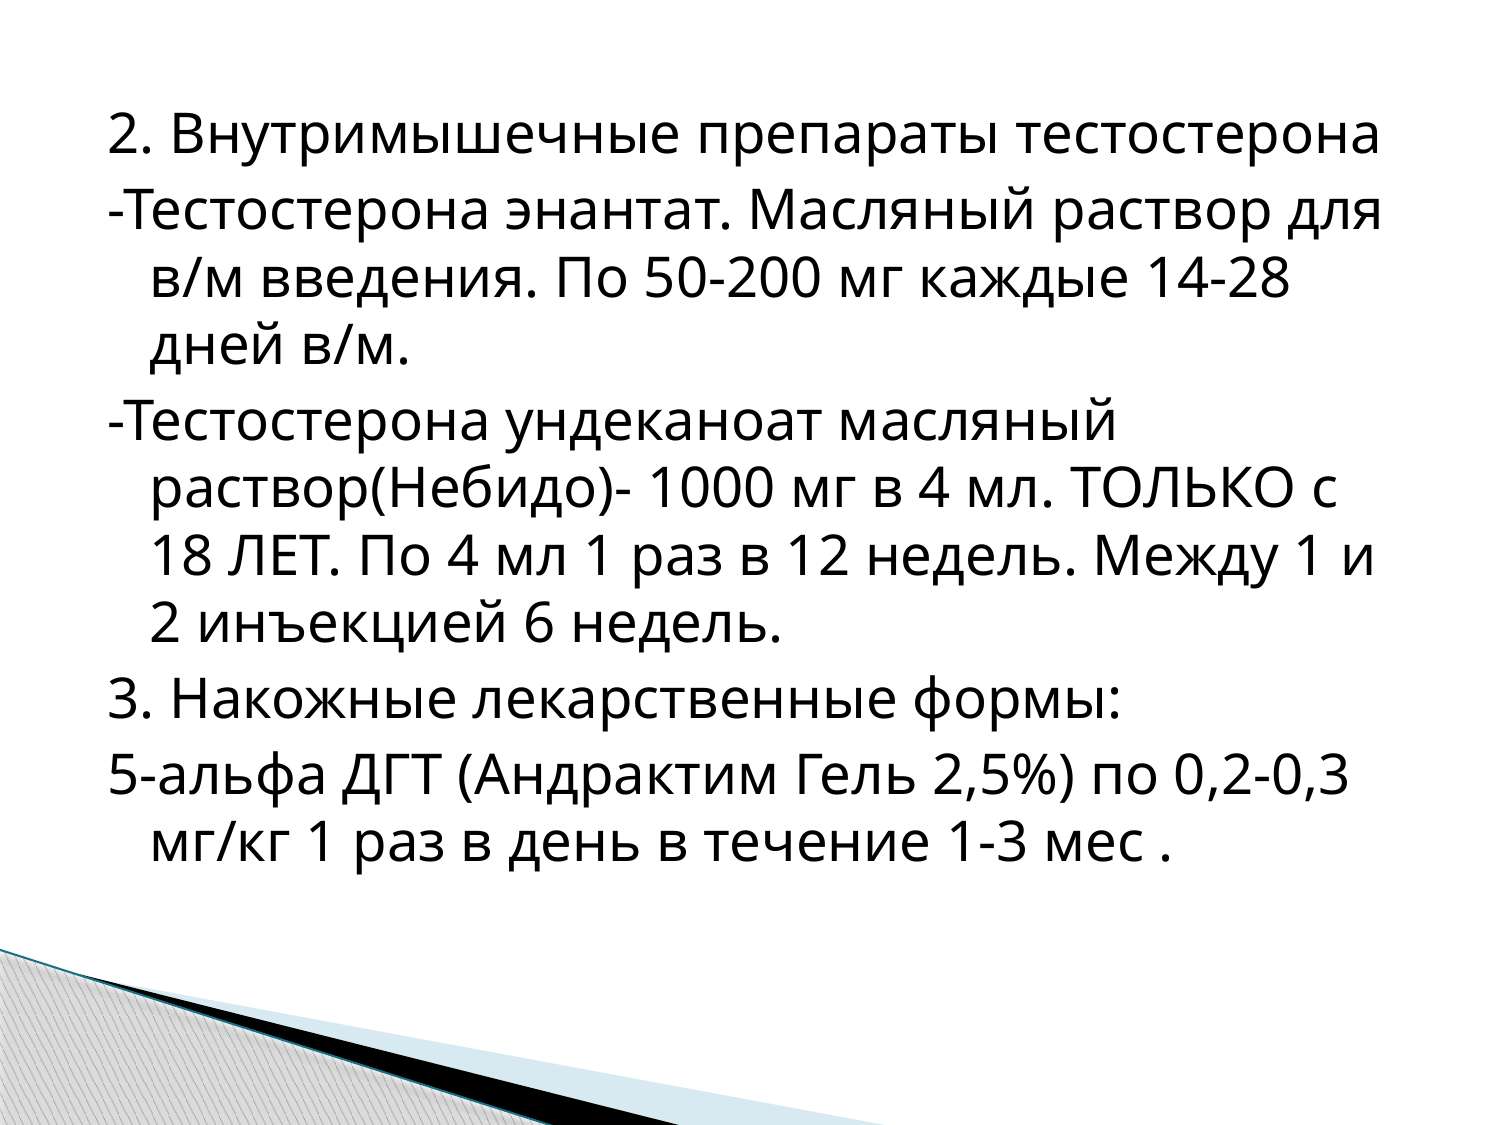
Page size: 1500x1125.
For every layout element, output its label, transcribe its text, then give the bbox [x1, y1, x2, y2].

list 2. Внутримышечные препараты тестостерона -Тестостерона энантат. Масляный раствор для в/м введения. По 50-200 мг каждые 14-28 дней в/м. -Тестостерона ундеканоат масляный раствор(Небидо)- 1000 мг в 4 мл. ТОЛЬКО с 18 ЛЕТ. По 4 мл 1 раз в 12 недель. Между 1 и 2 инъекцией 6 недель. 3. Накожные лекарственные формы: 5-альфа ДГТ (Андрактим Гель 2,5%) по 0,2-0,3 мг/кг 1 раз в день в течение 1-3 мес . [75, 90, 1425, 1047]
